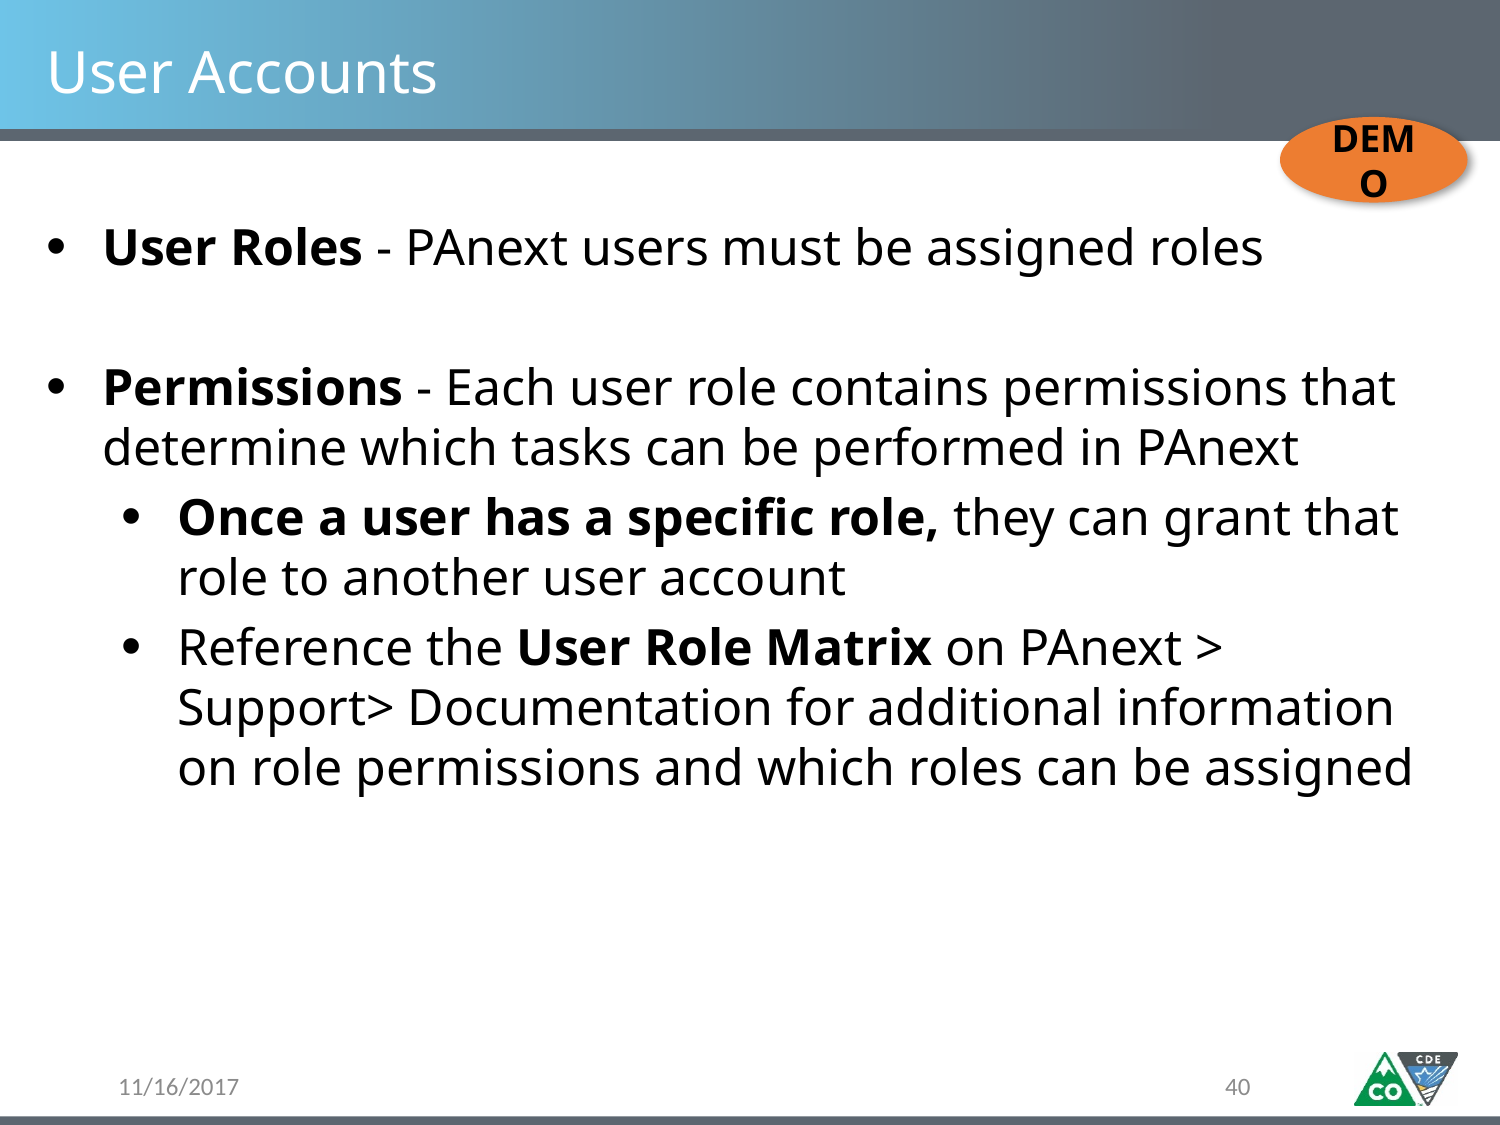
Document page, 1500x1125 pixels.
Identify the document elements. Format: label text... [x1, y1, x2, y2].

text_box DEMO [1278, 115, 1469, 204]
title User Accounts [31, 31, 1469, 117]
text_box User Roles - PAnext users must be assigned roles Permissions - Each user role contains permissions that determine which tasks can be performed in PAnext Once a user has a specific role, they can grant that role to another user account Reference the User Role Matrix on PAnext > Support> Documentation for additional information on role permissions and which roles can be assigned [31, 207, 1469, 972]
picture [1354, 1052, 1458, 1106]
